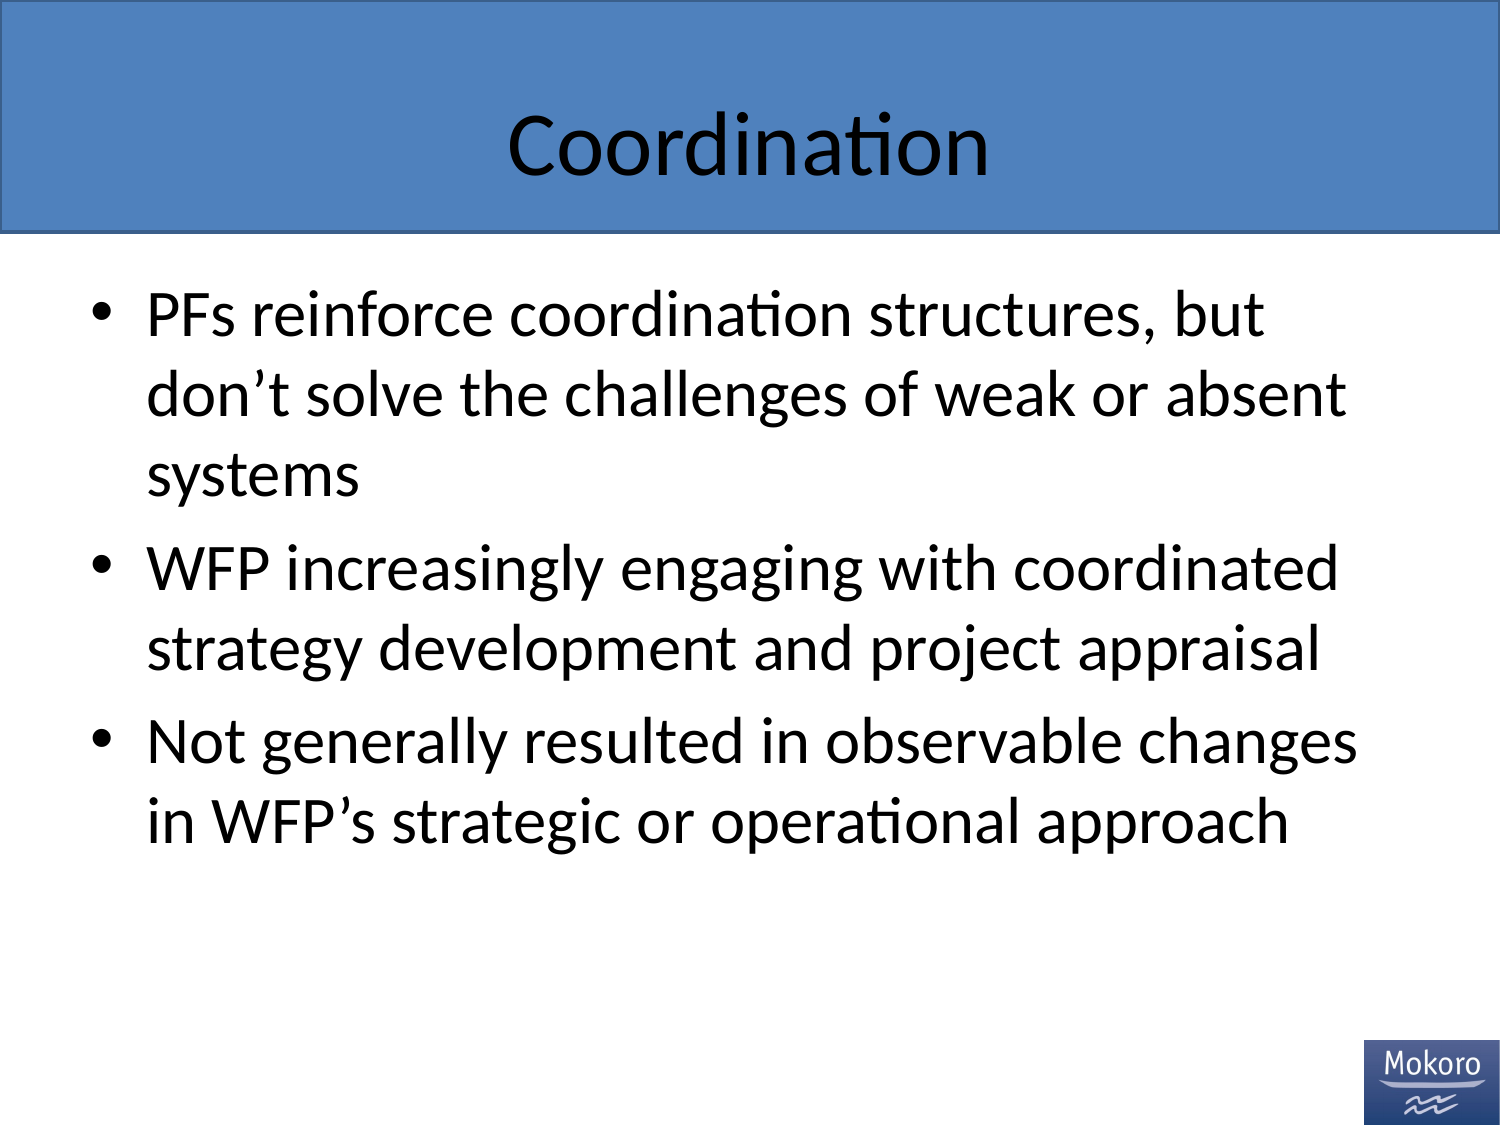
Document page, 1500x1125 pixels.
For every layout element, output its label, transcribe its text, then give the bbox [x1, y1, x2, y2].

list PFs reinforce coordination structures, but don’t solve the challenges of weak or absent systems WFP increasingly engaging with coordinated strategy development and project appraisal Not generally resulted in observable changes in WFP’s strategic or operational approach [75, 262, 1425, 1005]
picture [1364, 1040, 1500, 1125]
title Coordination [75, 45, 1425, 233]
